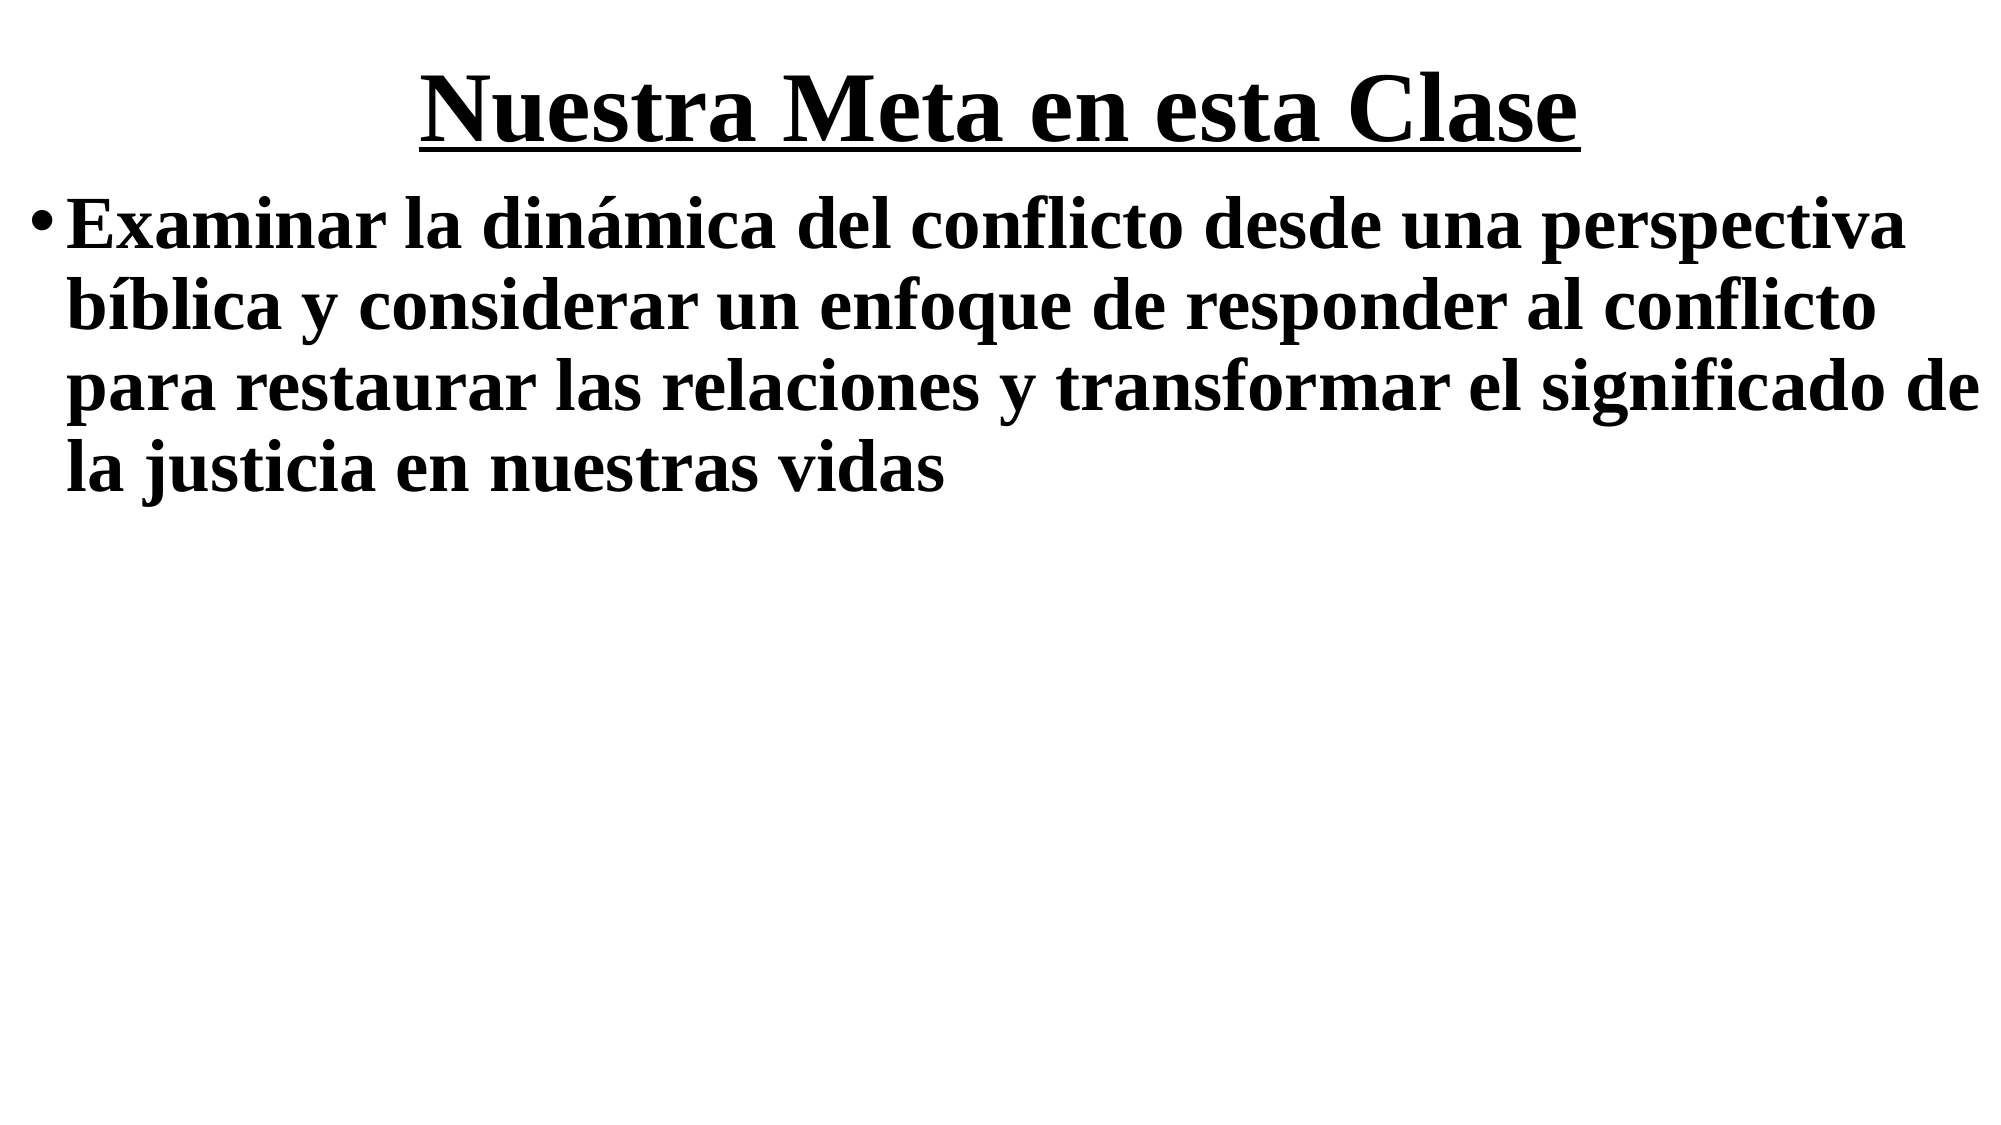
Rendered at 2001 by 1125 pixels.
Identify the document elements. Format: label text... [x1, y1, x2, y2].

list Examinar la dinámica del conflicto desde una perspectiva bíblica y considerar un enfoque de responder al conflicto para restaurar las relaciones y transformar el significado de la justicia en nuestras vidas [14, 176, 2000, 1125]
title Nuestra Meta en esta Clase [0, 0, 2000, 218]
